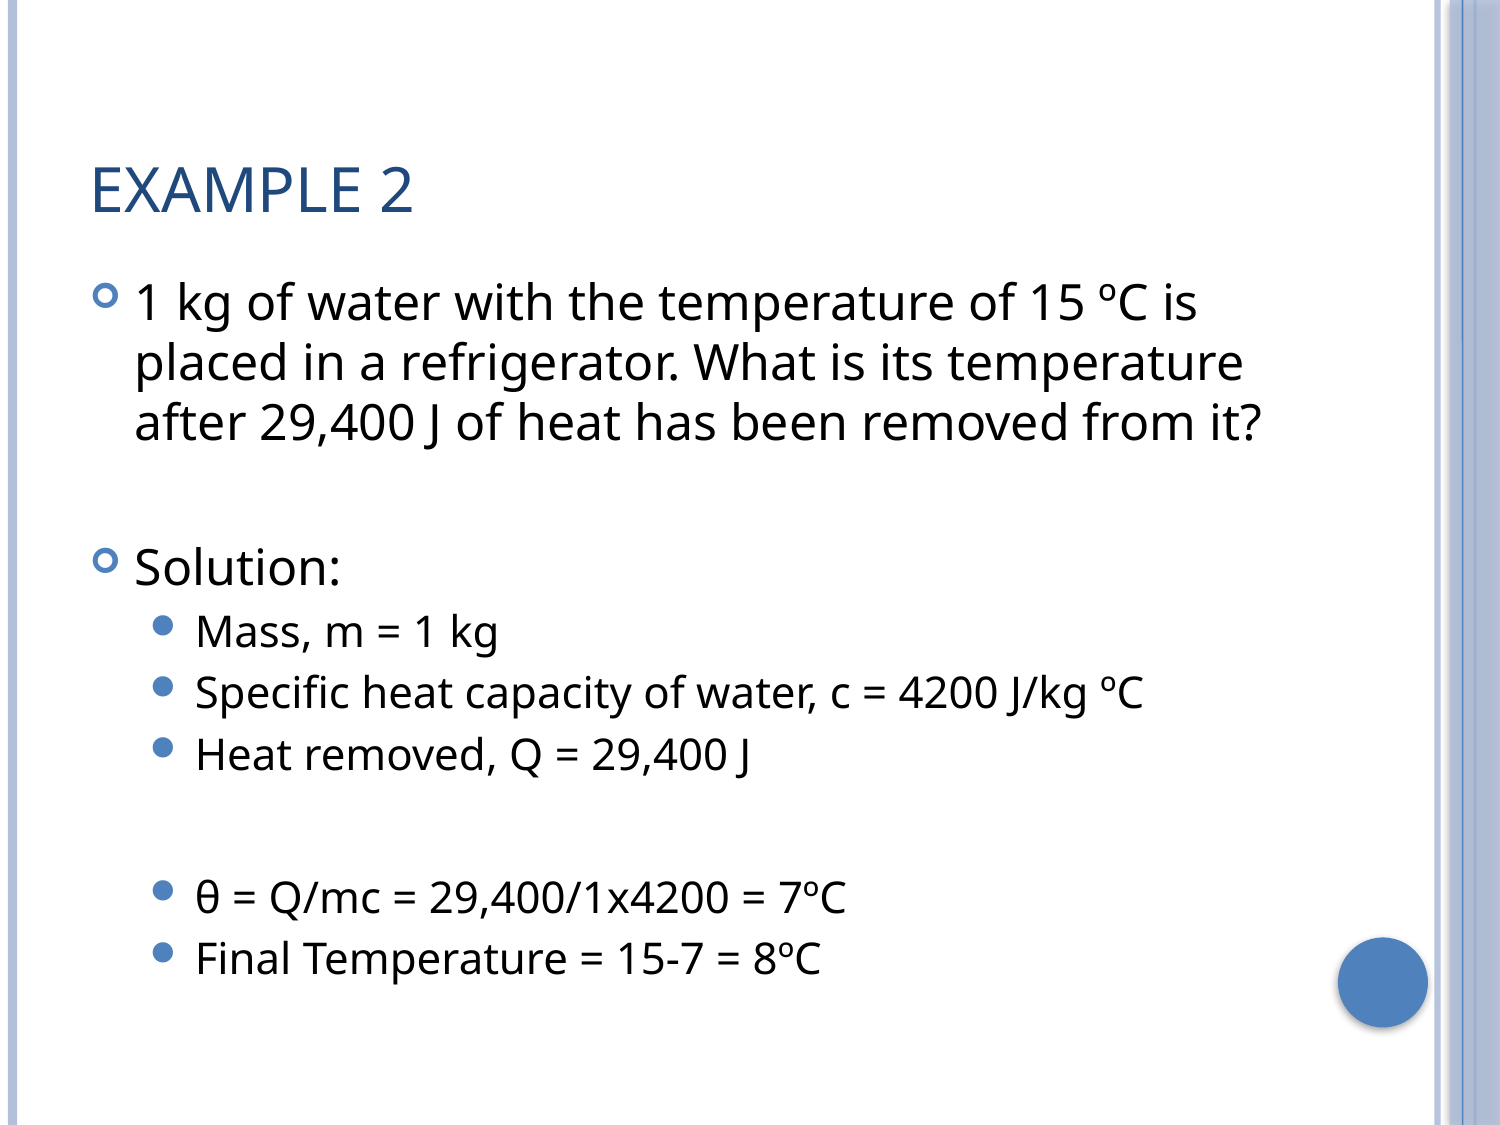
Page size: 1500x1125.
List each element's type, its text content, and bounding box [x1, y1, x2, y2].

title EXAMPLE 2 [75, 45, 1300, 233]
list 1 kg of water with the temperature of 15 ºC is placed in a refrigerator. What is its temperature after 29,400 J of heat has been removed from it? Solution: Mass, m = 1 kg Specific heat capacity of water, c = 4200 J/kg ºC Heat removed, Q = 29,400 J θ = Q/mc = 29,400/1x4200 = 7ºC Final Temperature = 15-7 = 8ºC [75, 262, 1300, 1062]
